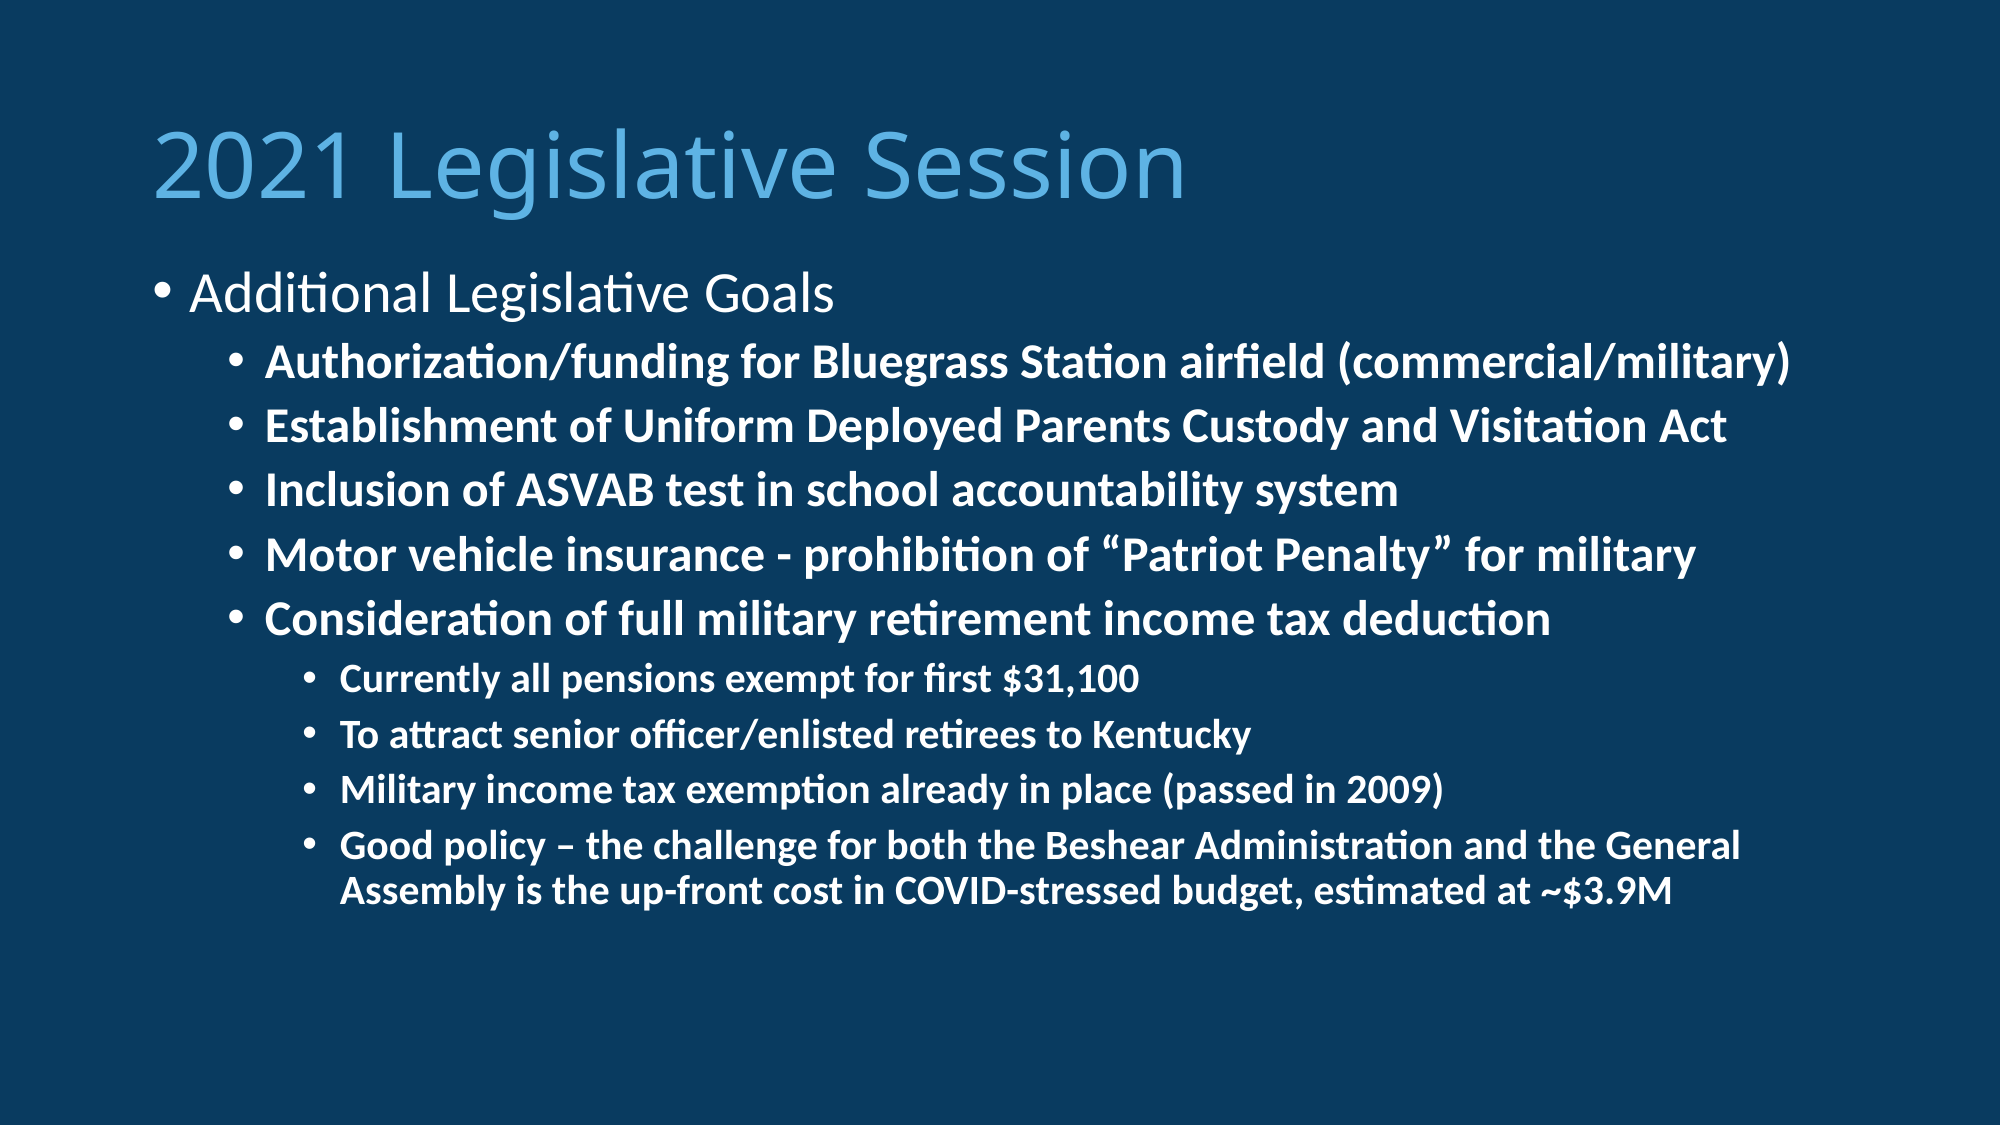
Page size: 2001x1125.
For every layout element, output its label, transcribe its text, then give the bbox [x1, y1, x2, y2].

title 2021 Legislative Session [137, 59, 1863, 254]
list Additional Legislative Goals Authorization/funding for Bluegrass Station airfield (commercial/military) Establishment of Uniform Deployed Parents Custody and Visitation Act Inclusion of ASVAB test in school accountability system Motor vehicle insurance - prohibition of “Patriot Penalty” for military Consideration of full military retirement income tax deduction Currently all pensions exempt for first $31,100 To attract senior officer/enlisted retirees to Kentucky Military income tax exemption already in place (passed in 2009) Good policy – the challenge for both the Beshear Administration and the General Assembly is the up-front cost in COVID-stressed budget, estimated at ~$3.9M [137, 254, 1863, 1085]
